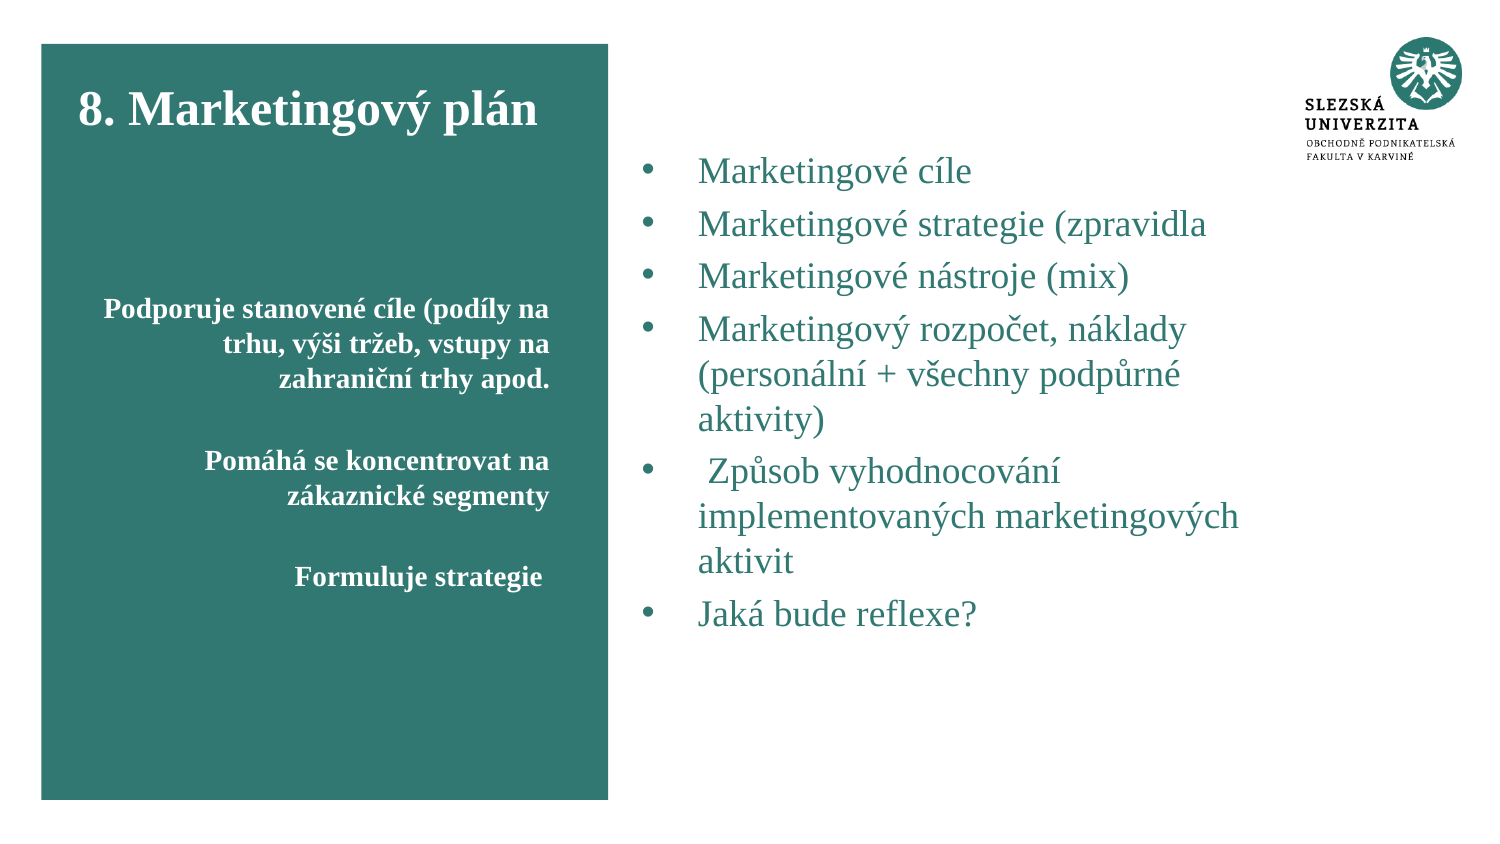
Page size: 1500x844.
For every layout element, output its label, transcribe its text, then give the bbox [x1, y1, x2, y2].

text_box Marketingové cíle Marketingové strategie (zpravidla Marketingové nástroje (mix) Marketingový rozpočet, náklady (personální + všechny podpůrné aktivity) Způsob vyhodnocování implementovaných marketingových aktivit Jaká bude reflexe? [626, 43, 1300, 661]
picture [1304, 36, 1463, 160]
text_box [39, 42, 610, 802]
text_box Podporuje stanovené cíle (podíly na trhu, výši tržeb, vstupy na zahraniční trhy apod. Pomáhá se koncentrovat na zákaznické segmenty Formuluje strategie [68, 340, 565, 729]
text_box 8. Marketingový plán [63, 67, 586, 340]
